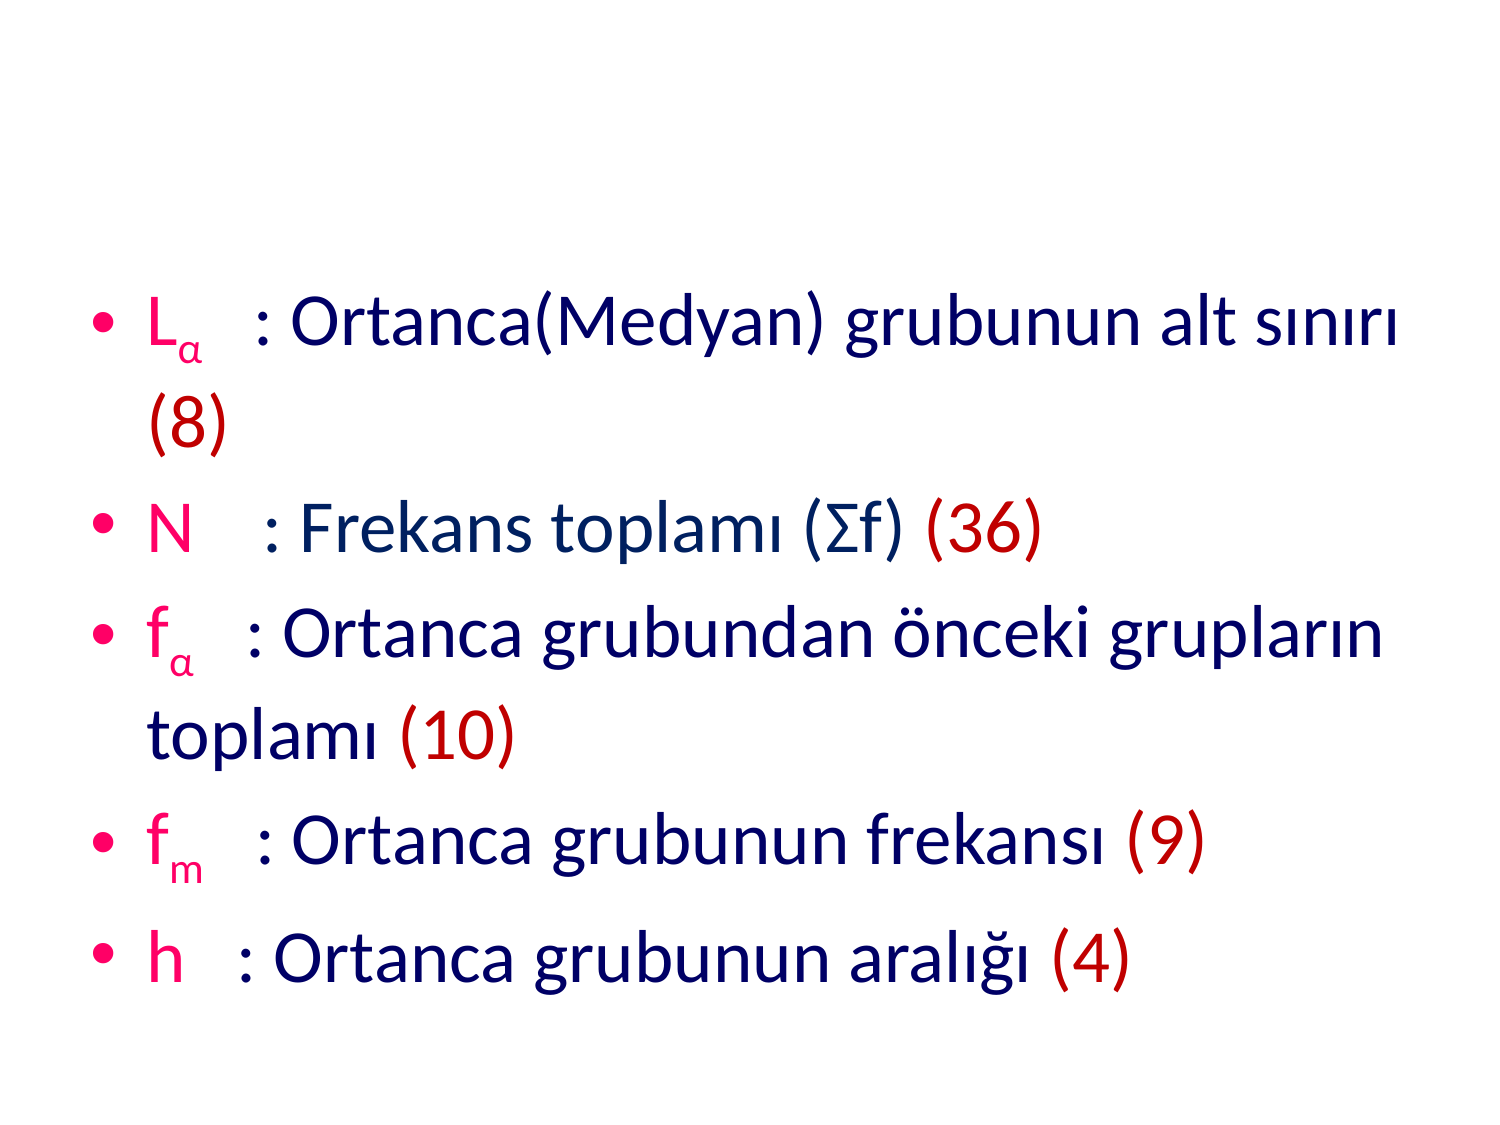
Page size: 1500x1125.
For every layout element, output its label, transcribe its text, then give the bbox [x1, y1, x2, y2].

list Lα : Ortanca(Medyan) grubunun alt sınırı (8) N : Frekans toplamı (Σf) (36) fα : Ortanca grubundan önceki grupların toplamı (10) fm : Ortanca grubunun frekansı (9) h : Ortanca grubunun aralığı (4) [75, 262, 1425, 1005]
